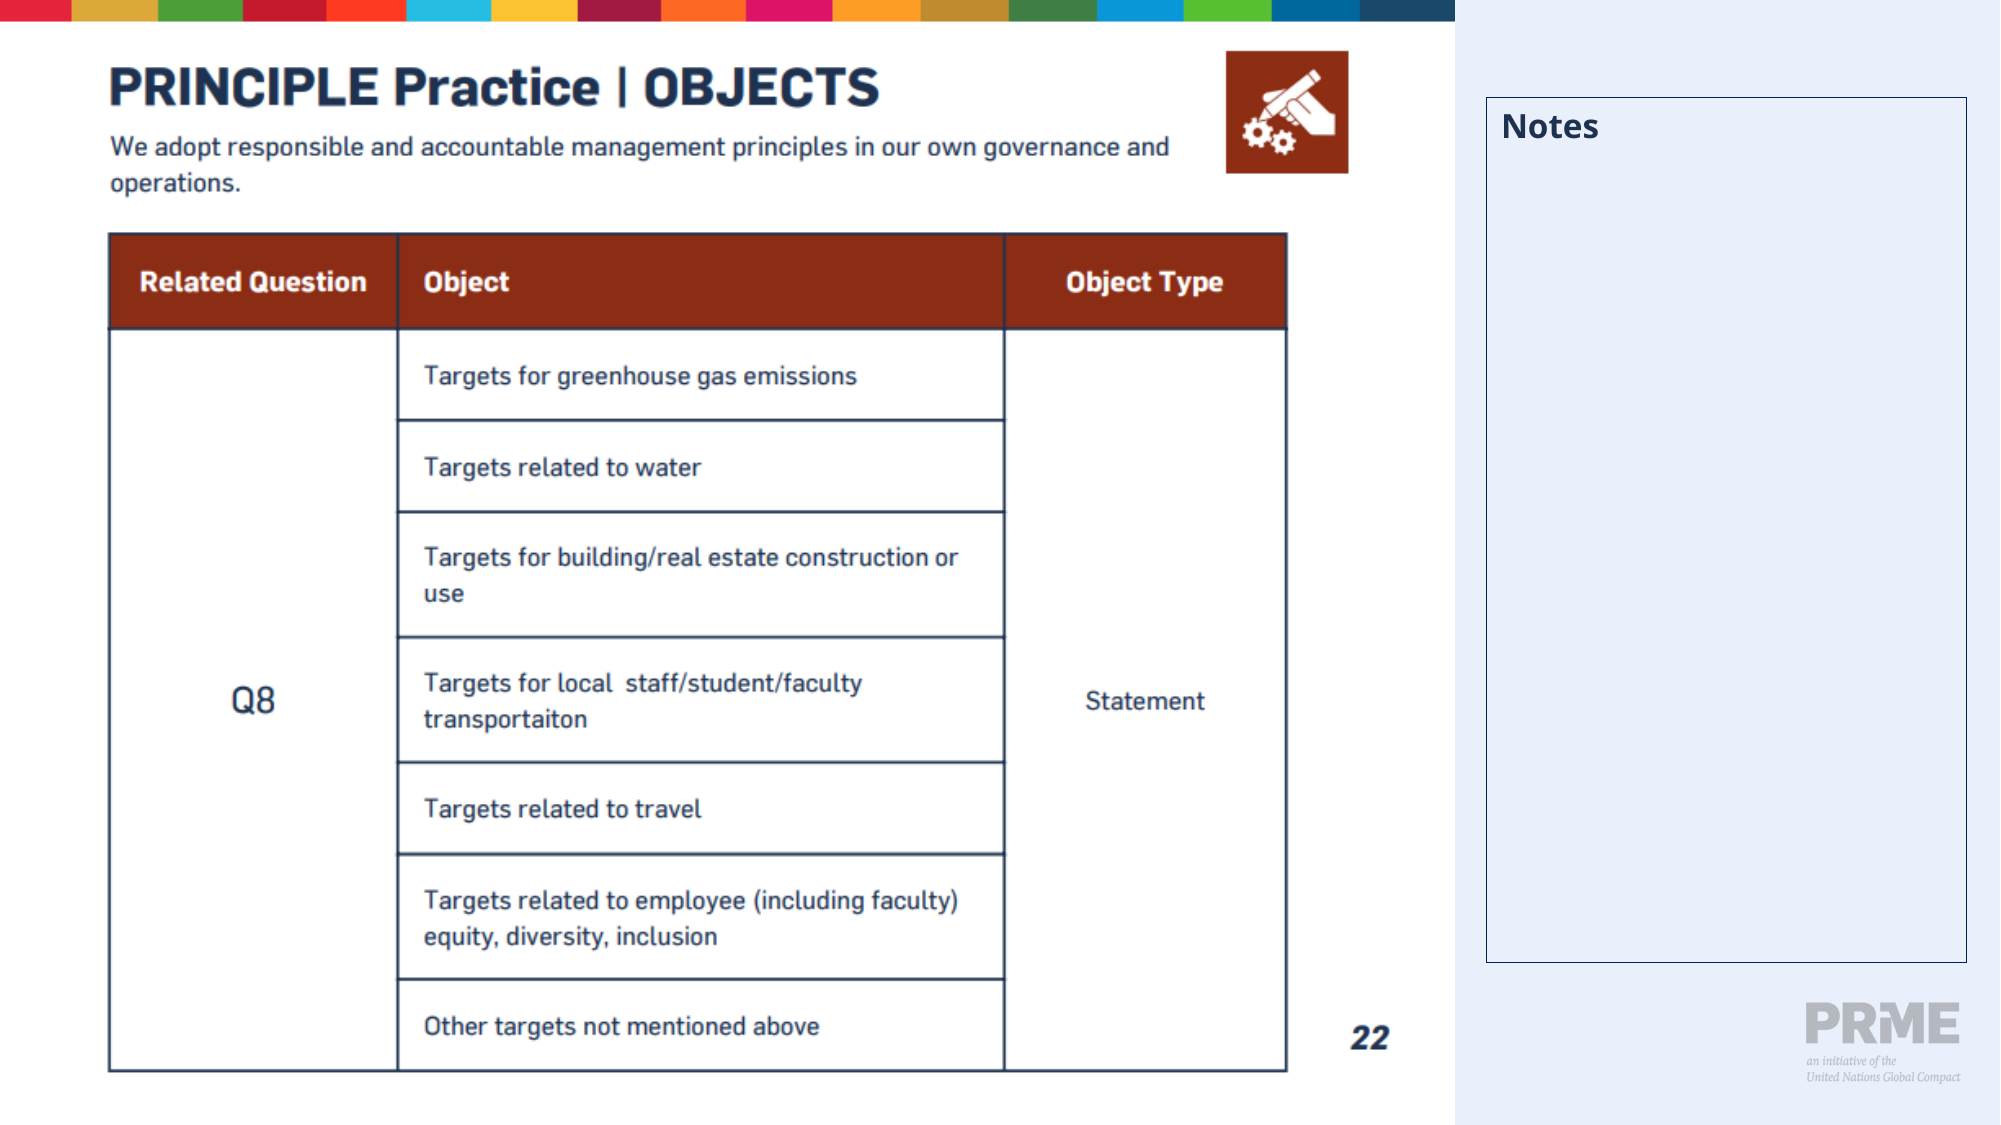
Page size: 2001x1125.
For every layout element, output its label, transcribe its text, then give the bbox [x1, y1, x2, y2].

picture [0, 0, 1456, 1125]
text_box Notes [1486, 97, 1967, 963]
